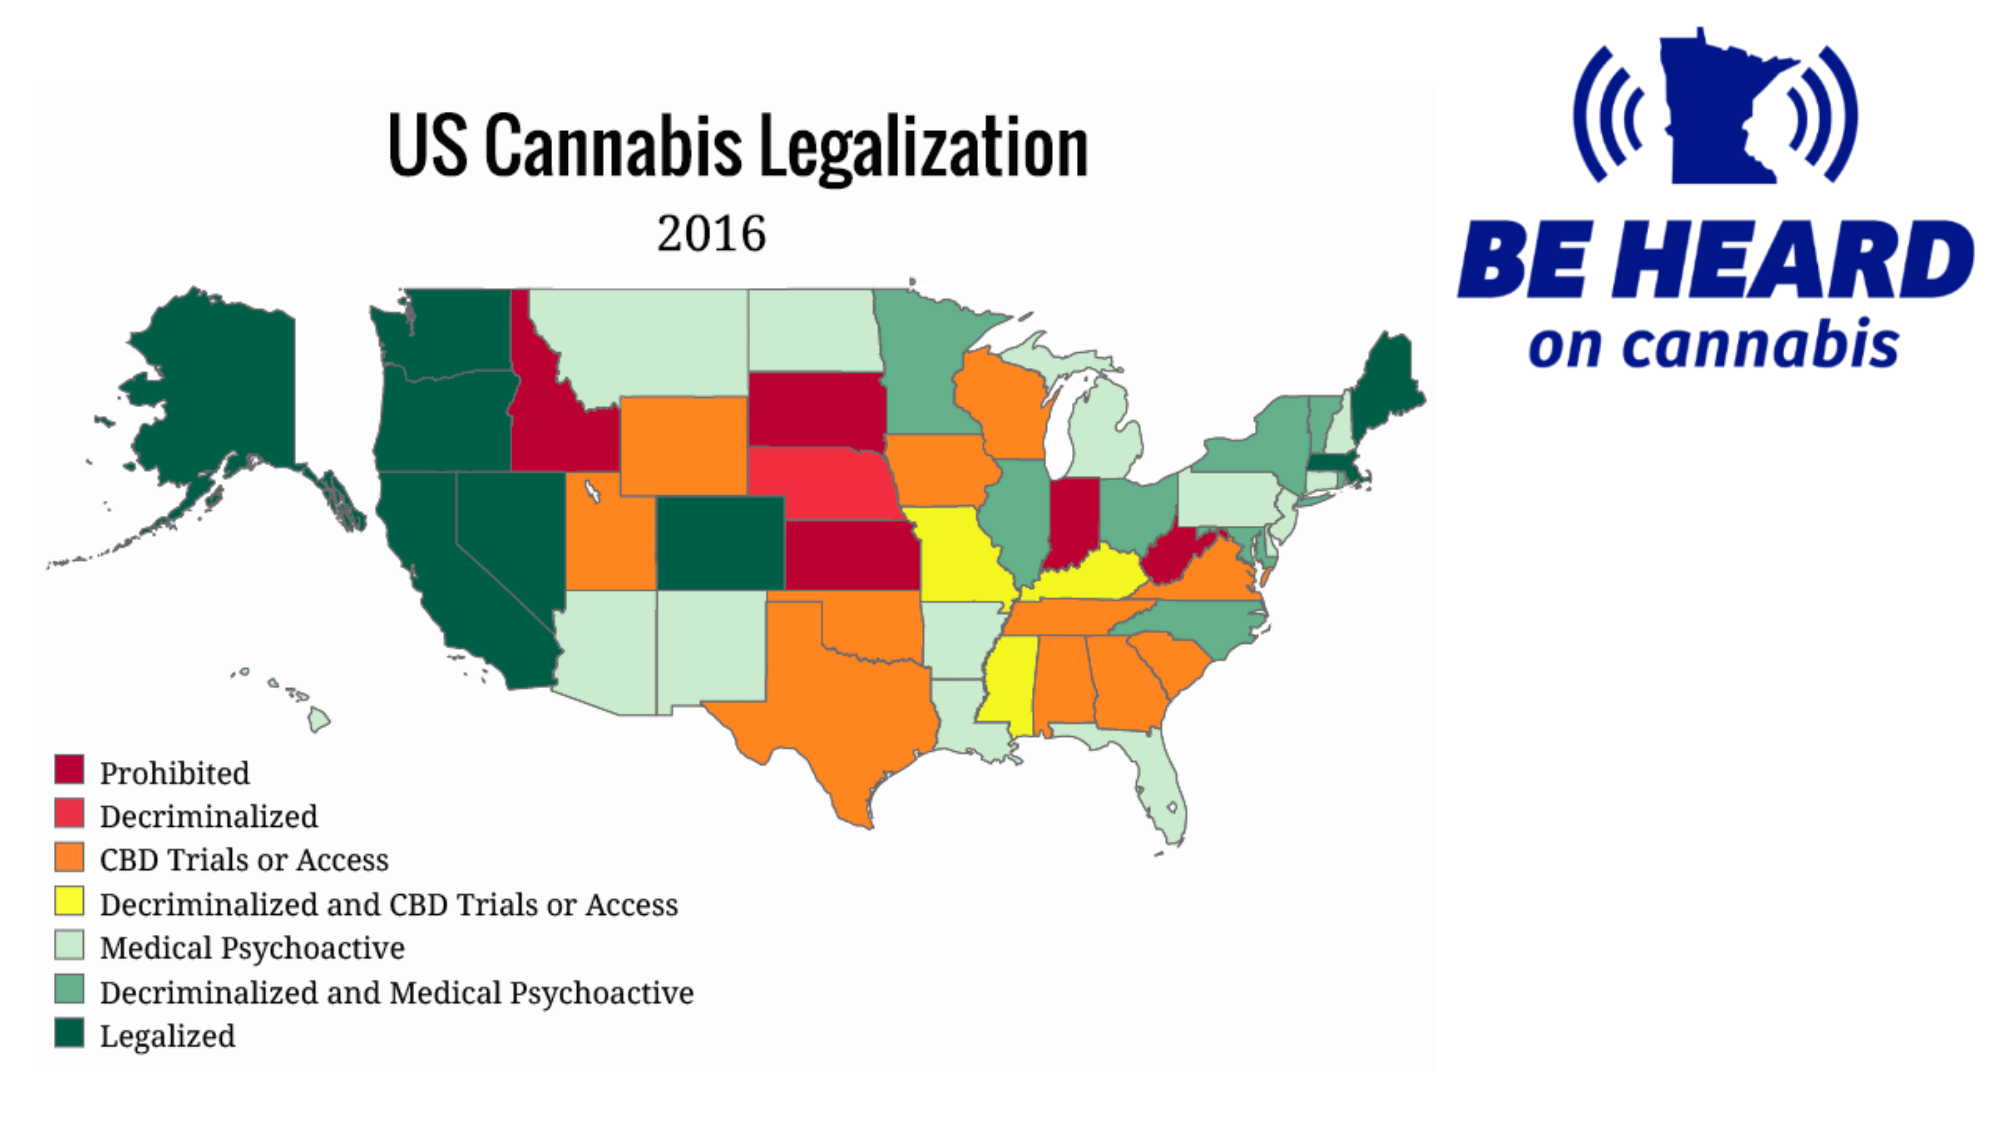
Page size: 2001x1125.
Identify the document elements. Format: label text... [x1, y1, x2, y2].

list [1432, 0, 2000, 391]
picture [38, 86, 1437, 1072]
text_box What should Minnesota do about cannabis? [94, 931, 1908, 1125]
